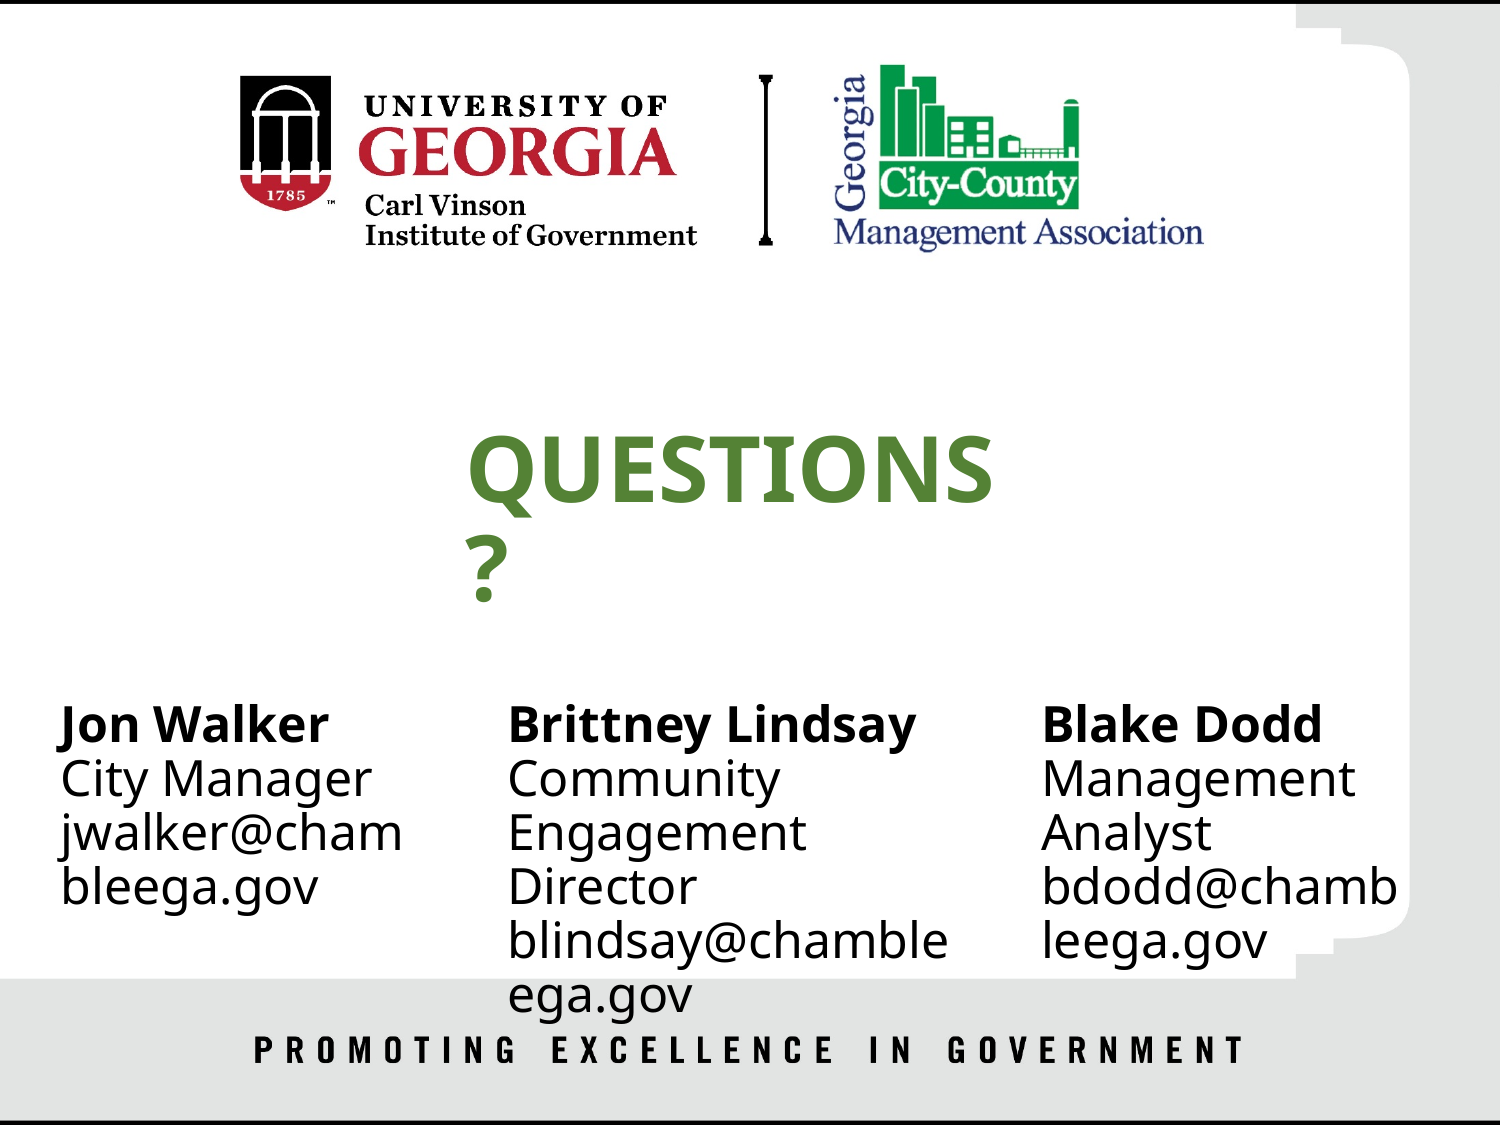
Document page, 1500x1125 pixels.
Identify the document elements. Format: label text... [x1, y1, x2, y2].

text_box Blake Dodd Management Analyst bdodd@chambleega.gov [1026, 691, 1415, 880]
picture [0, 0, 1500, 1125]
title QUESTIONS? [450, 416, 1050, 550]
text_box Brittney Lindsay Community Engagement Director blindsay@chambleega.gov [492, 691, 969, 880]
text_box Jon Walker City Manager jwalker@chambleega.gov [46, 691, 435, 880]
